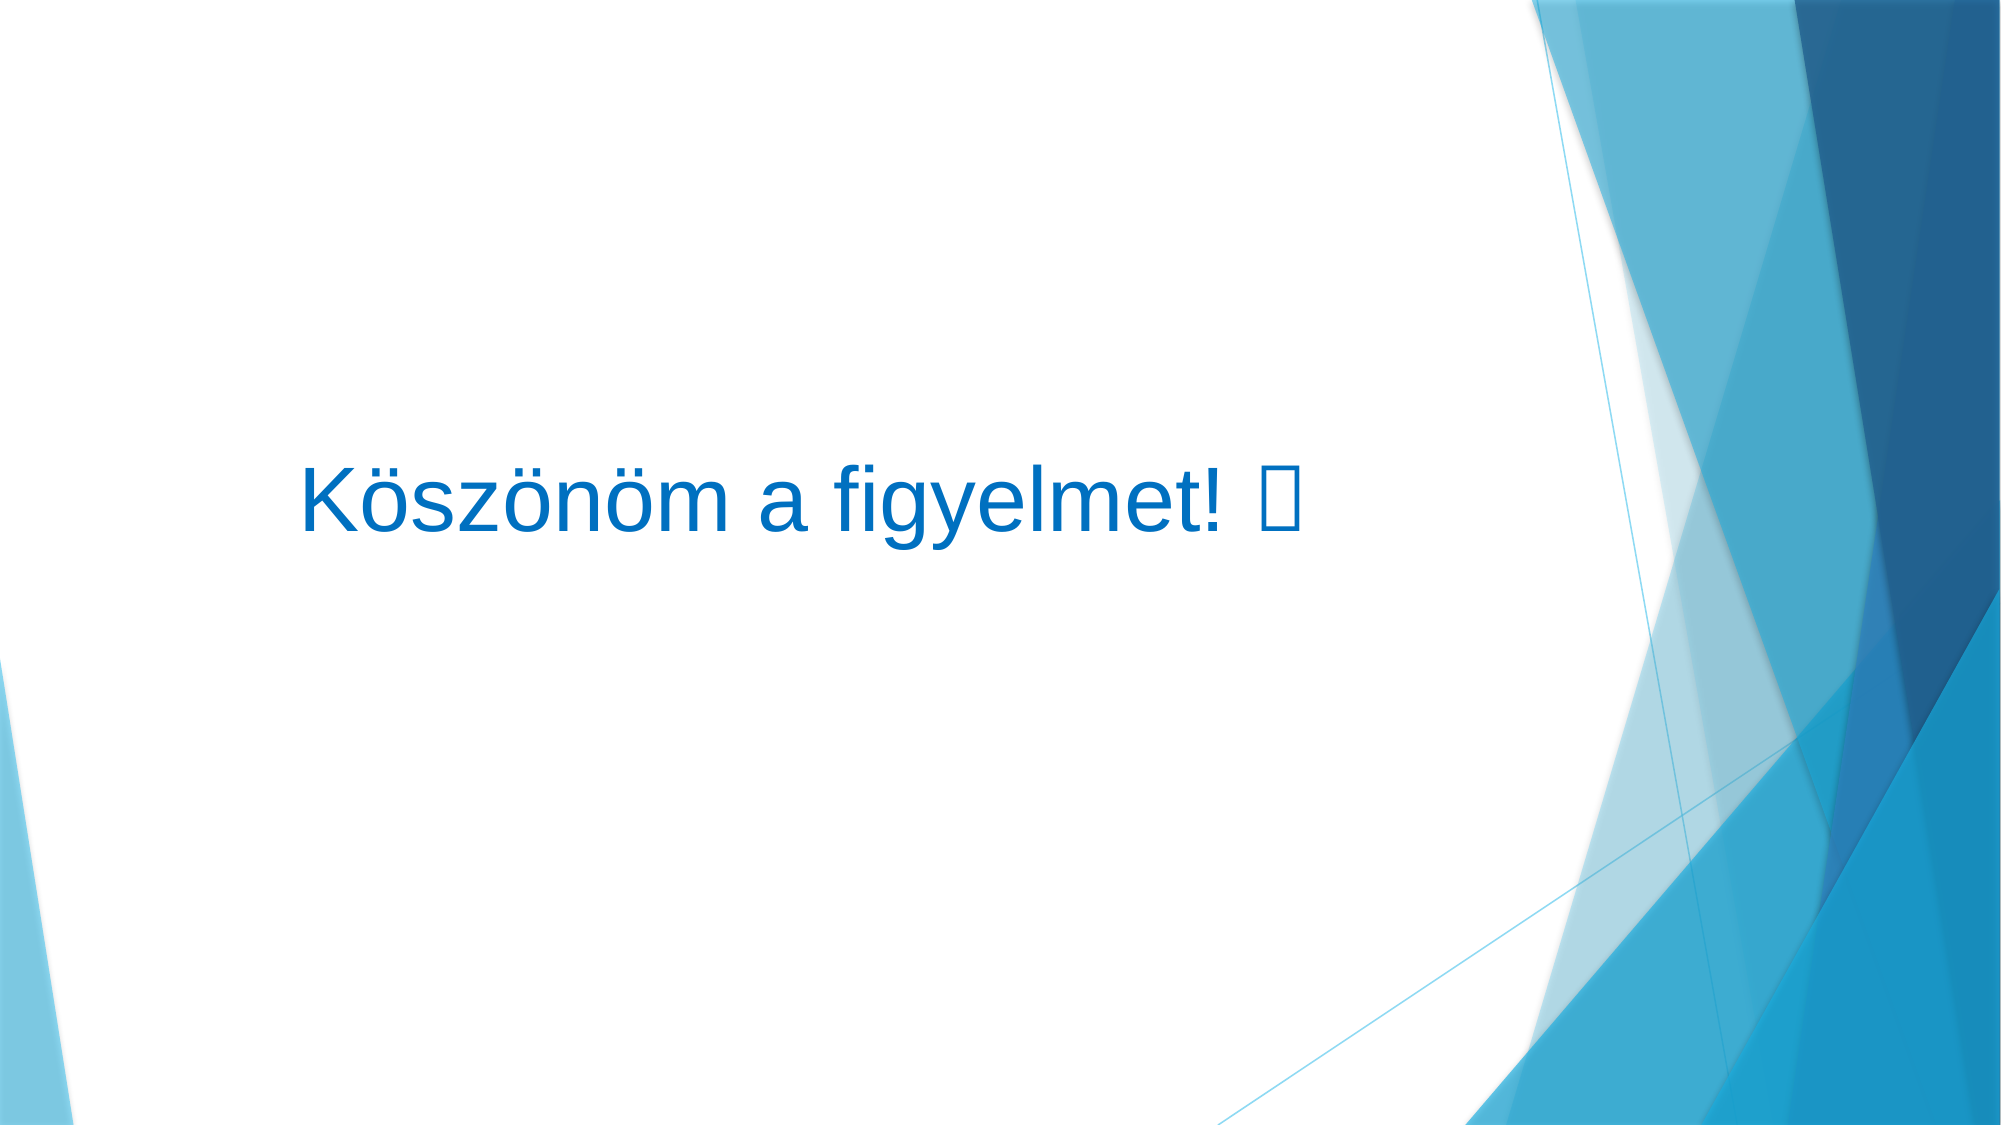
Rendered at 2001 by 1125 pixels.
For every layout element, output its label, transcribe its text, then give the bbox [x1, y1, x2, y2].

title Köszönöm a figyelmet!  [111, 432, 1522, 617]
